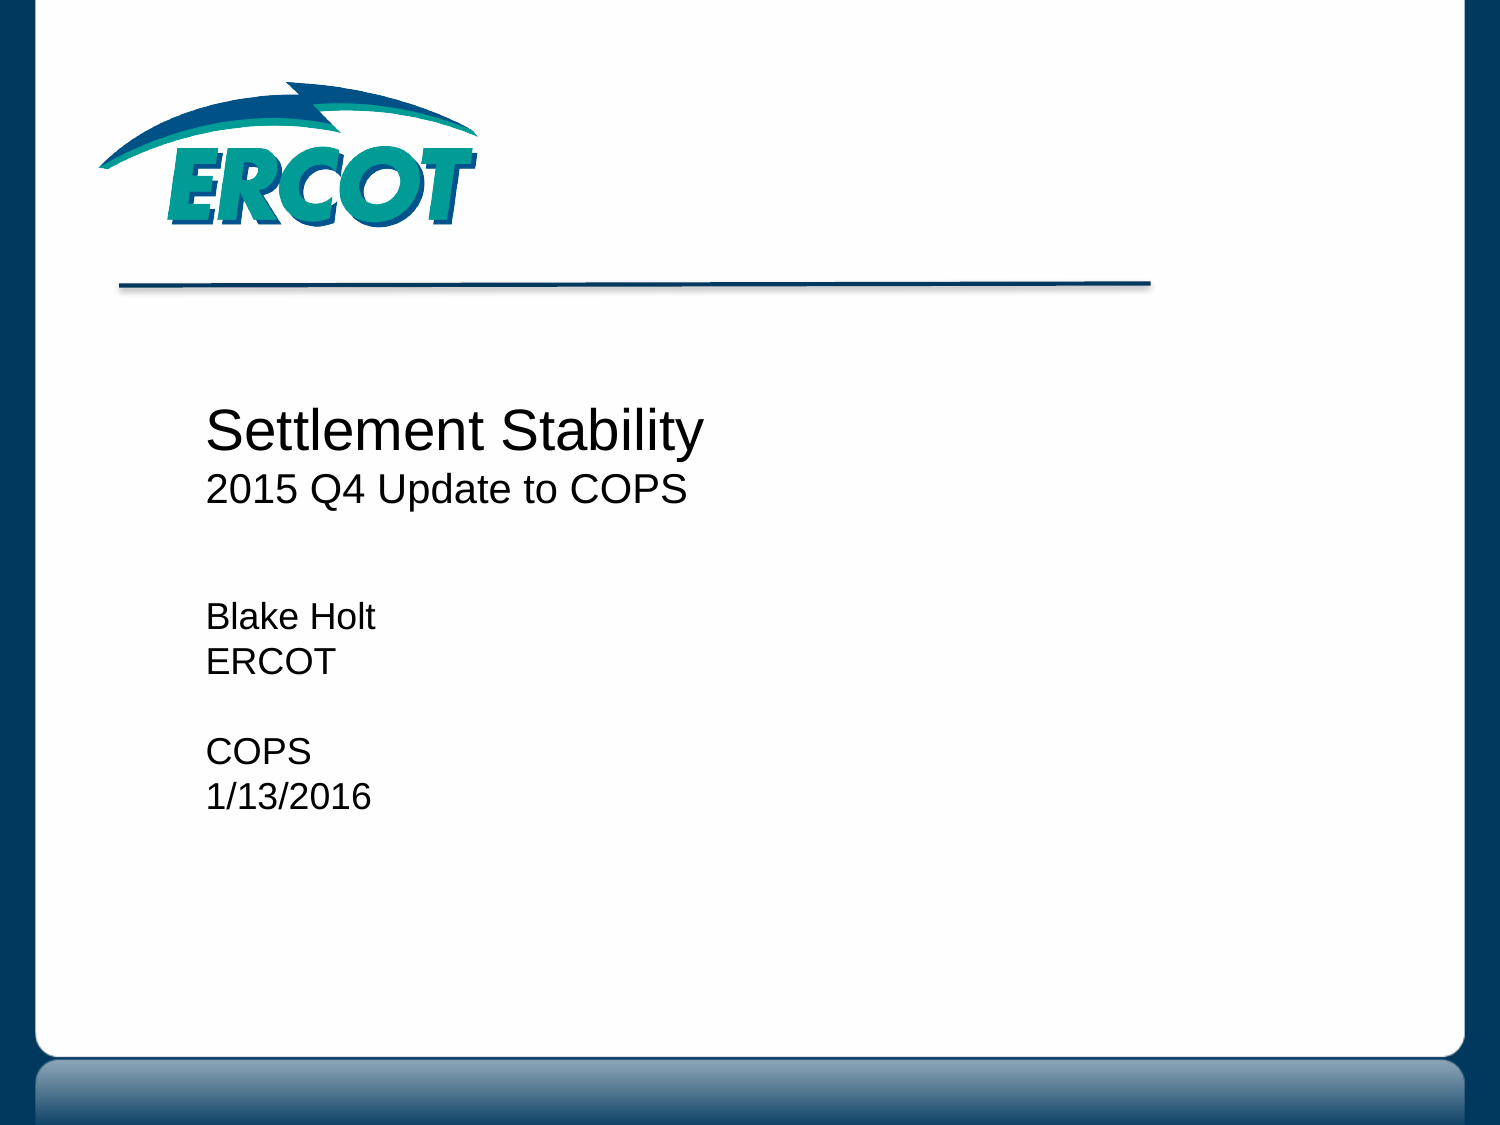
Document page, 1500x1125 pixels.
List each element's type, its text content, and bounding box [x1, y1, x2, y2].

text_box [88, 68, 1357, 385]
picture [35, 0, 1465, 1125]
text_box Settlement Stability 2015 Q4 Update to COPS Blake Holt ERCOT COPS 1/13/2016 [190, 393, 1248, 825]
